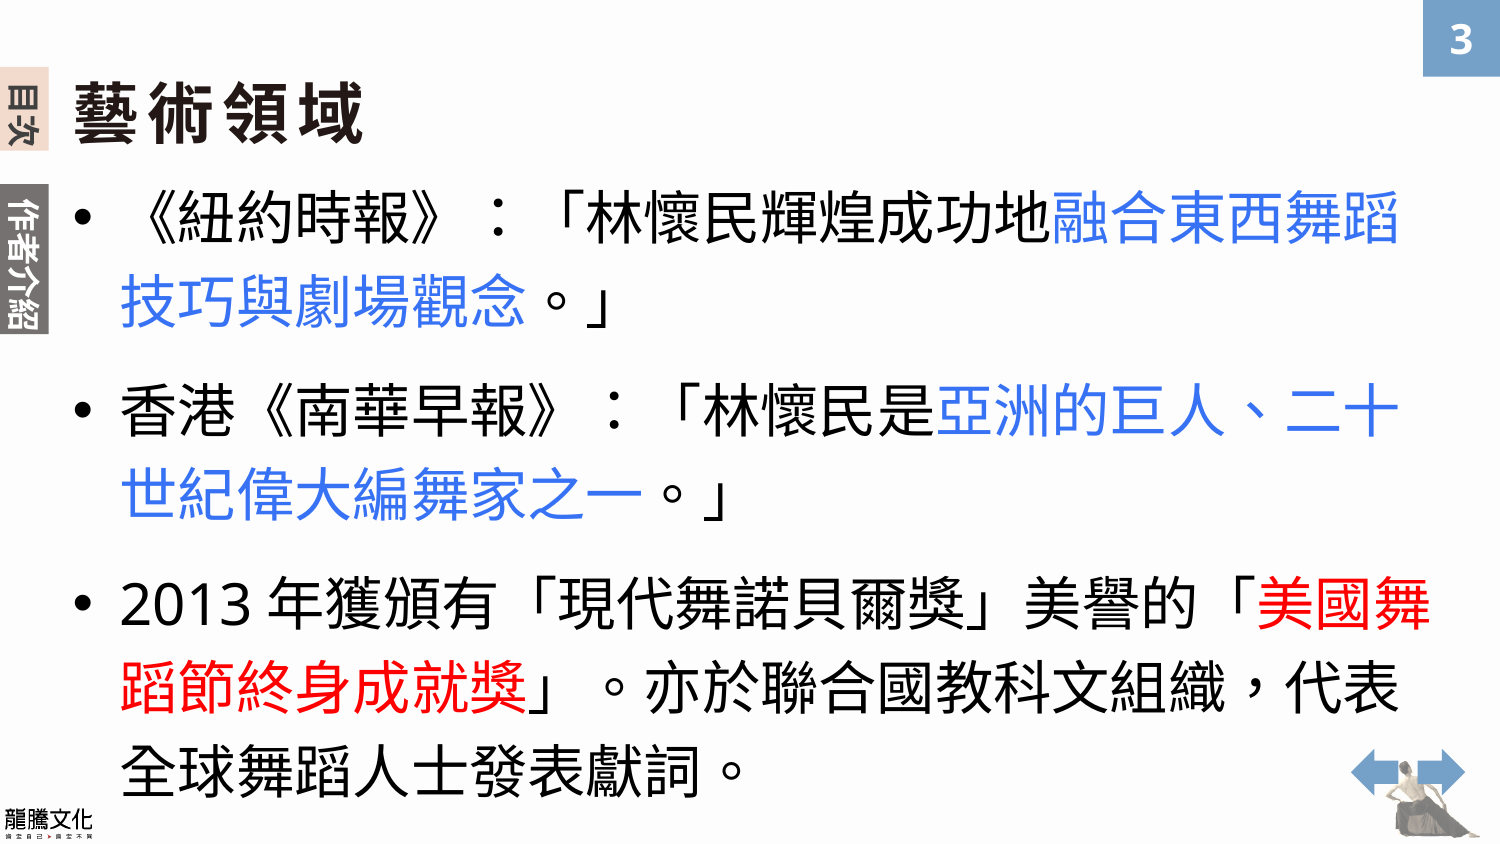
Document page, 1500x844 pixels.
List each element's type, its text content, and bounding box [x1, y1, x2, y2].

text_box 藝術領域 [57, 64, 940, 160]
text_box [1349, 746, 1400, 799]
text_box 《紐約時報》：「林懷民輝煌成功地融合東西舞蹈技巧與劇場觀念。」 香港《南華早報》：「林懷民是亞洲的巨人、二十世紀偉大編舞家之一。」 2013年獲頒有「現代舞諾貝爾獎」美譽的「美國舞蹈節終身成就獎」。亦於聯合國教科文組織，代表全球舞蹈人士發表獻詞。 [57, 160, 1466, 813]
text_box [1416, 746, 1467, 799]
text_box 大學聯考，我進了政大念法律系，一年後轉到新聞系。後來到美國繼續念新聞，一個學期之後轉到英文系的「作家工作坊」，同時開始學現代舞。 [1384, 760, 1480, 838]
picture [5, 808, 92, 839]
